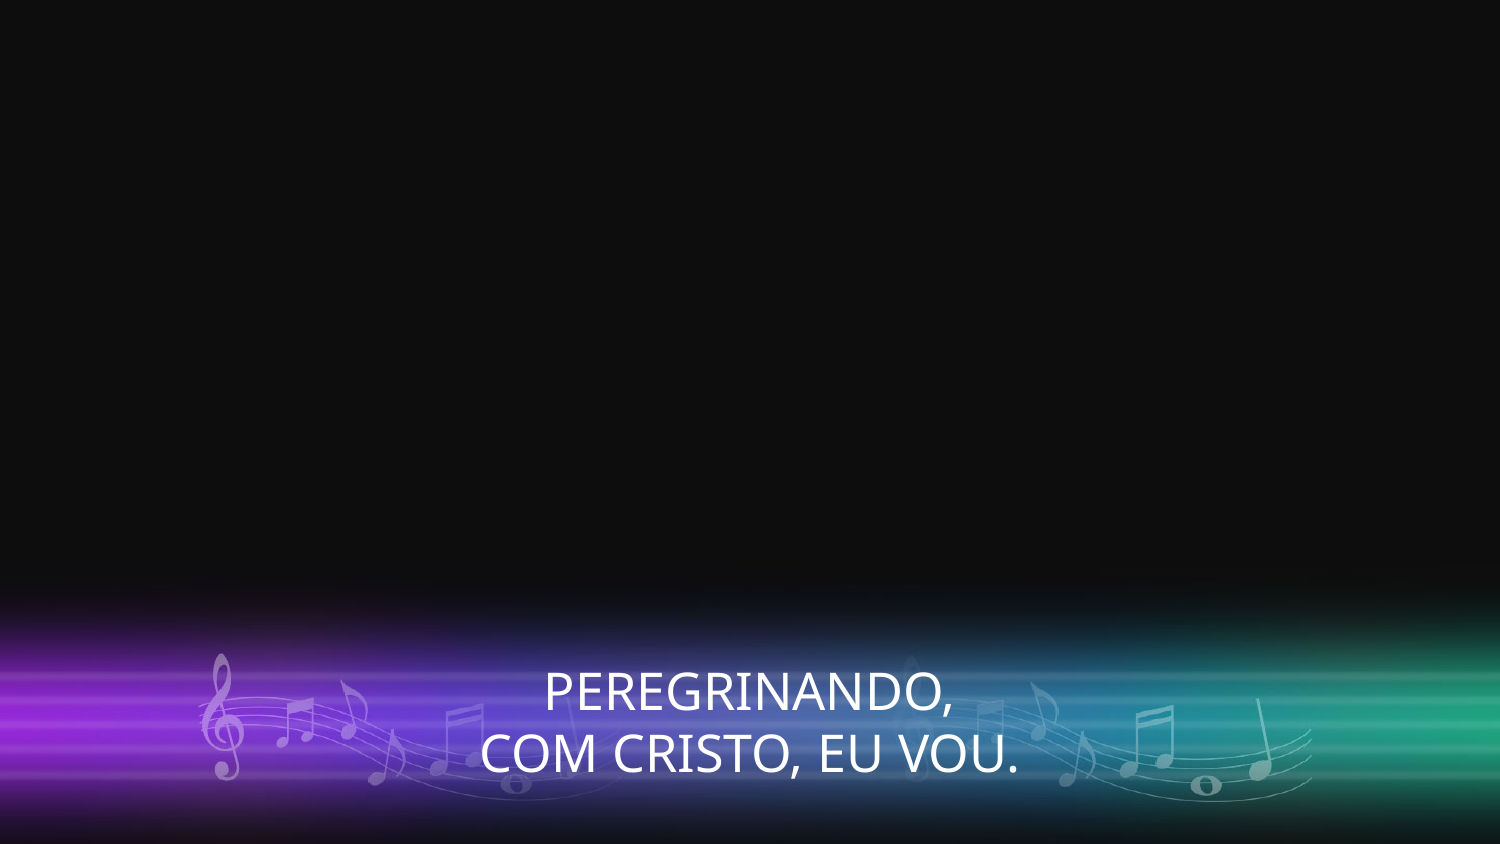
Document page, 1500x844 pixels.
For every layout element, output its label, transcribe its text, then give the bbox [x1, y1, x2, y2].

text_box PEREGRINANDO, COM CRISTO, EU VOU. [374, 651, 1125, 791]
picture [0, 0, 1500, 844]
